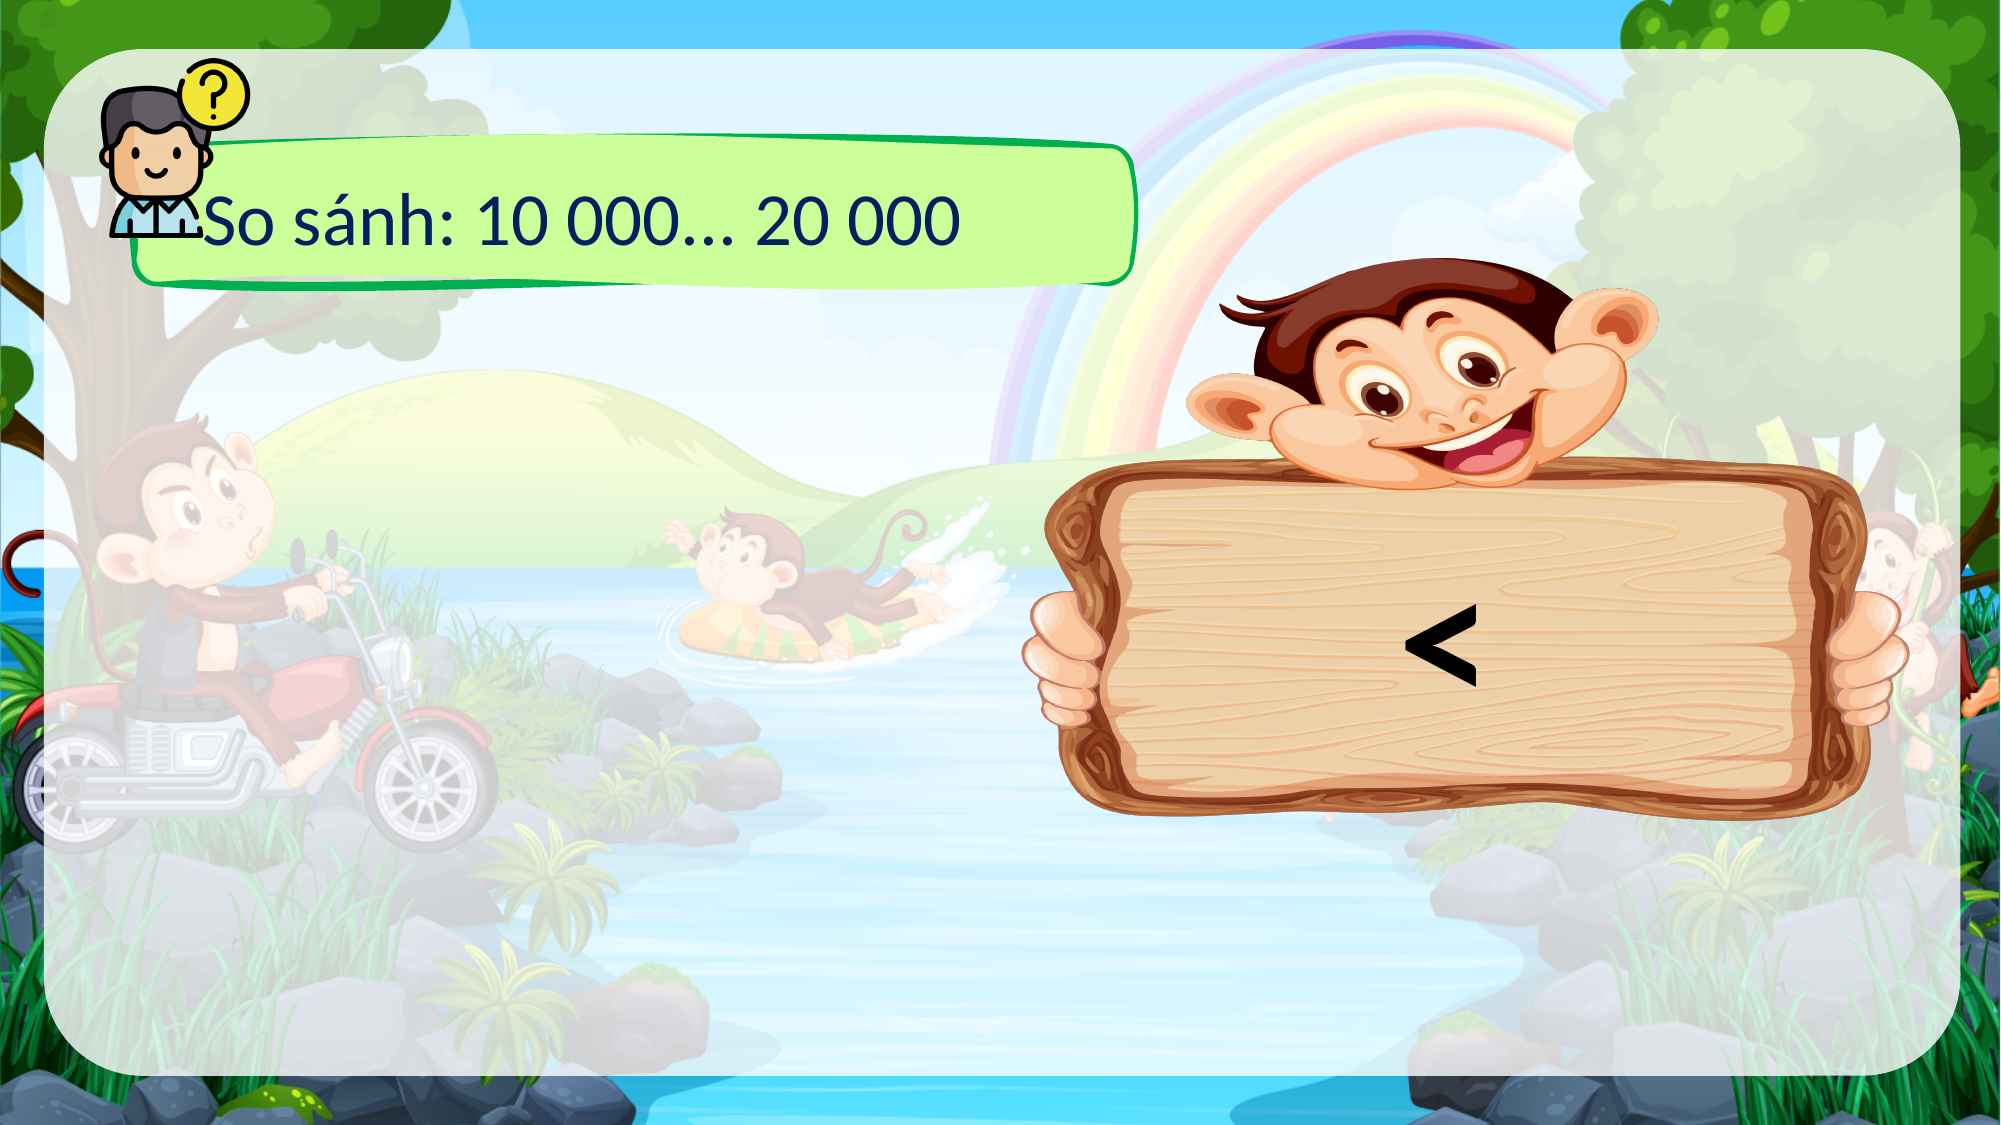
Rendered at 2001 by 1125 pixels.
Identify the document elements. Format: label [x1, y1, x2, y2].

text_box [84, 58, 1130, 282]
text_box [1021, 258, 1910, 821]
picture [0, 0, 2001, 1125]
